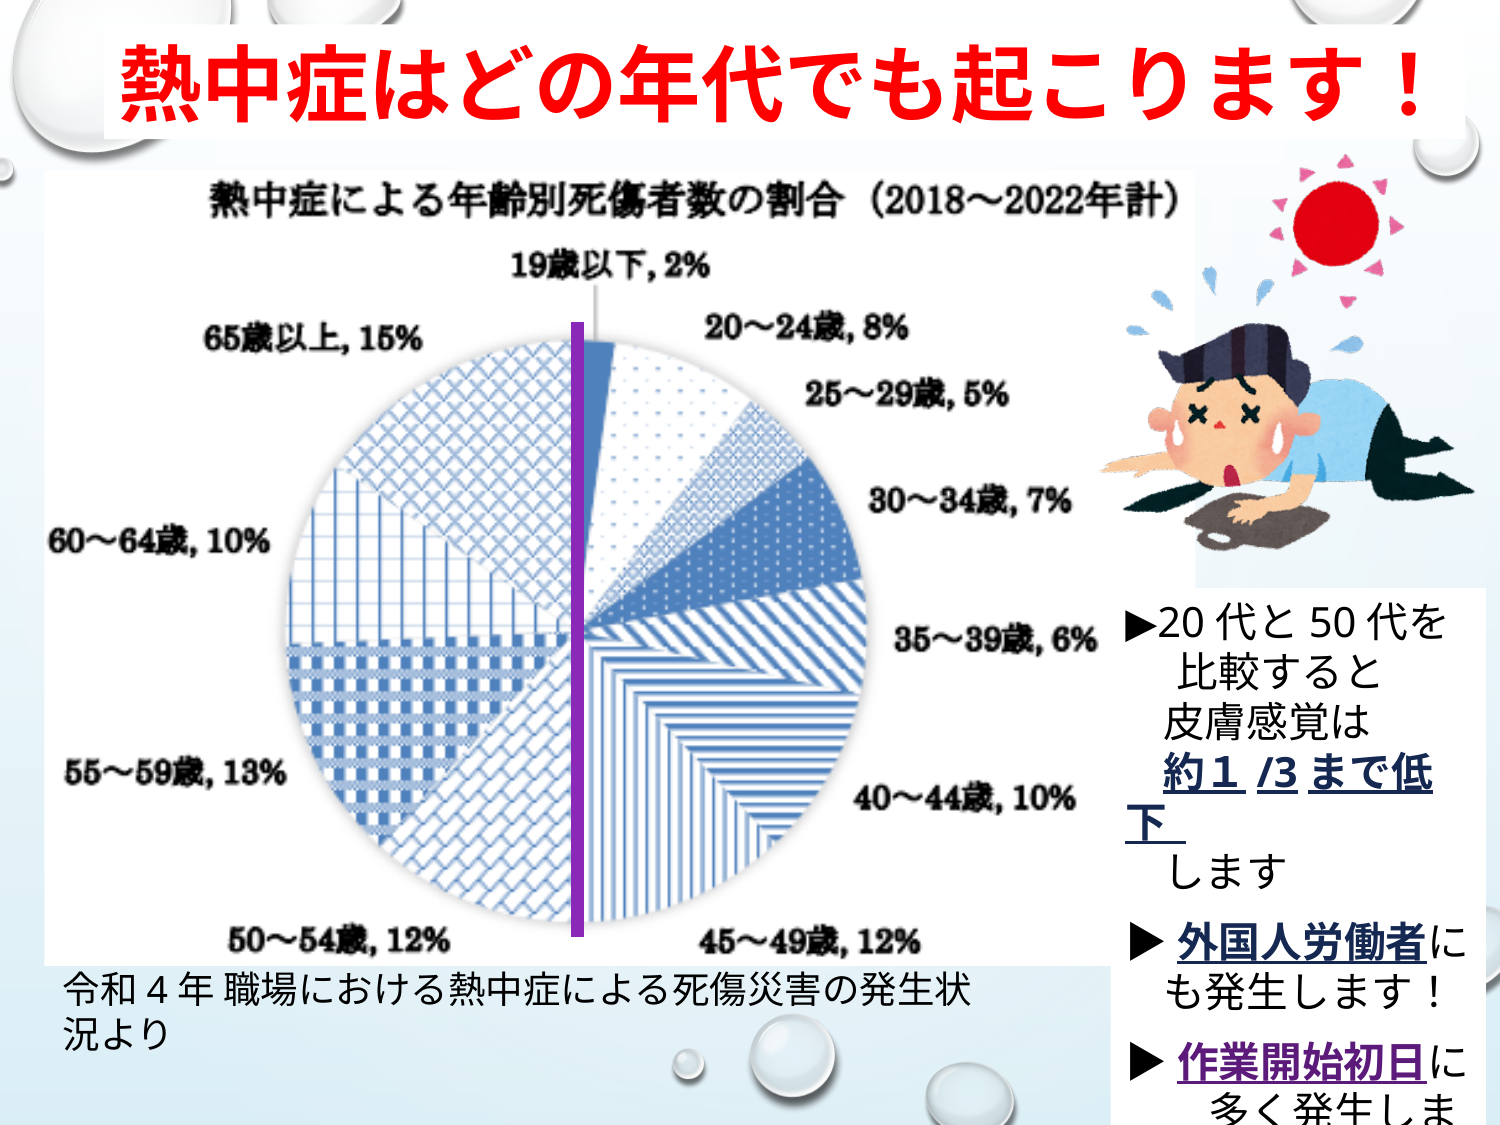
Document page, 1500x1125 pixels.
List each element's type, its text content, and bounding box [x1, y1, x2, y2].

picture [0, 0, 1500, 1125]
text_box 令和4年 職場における熱中症による死傷災害の発生状況より [47, 975, 1011, 1064]
text_box 熱中症はどの年代でも起こります！ [103, 24, 1466, 140]
text_box ▶️20代と50代を 比較すると 皮膚感覚は 約１/3まで低下 します ▶️外国人労働者に も発生します！ ▶️作業開始初日に 多く発生します [1110, 588, 1486, 1125]
